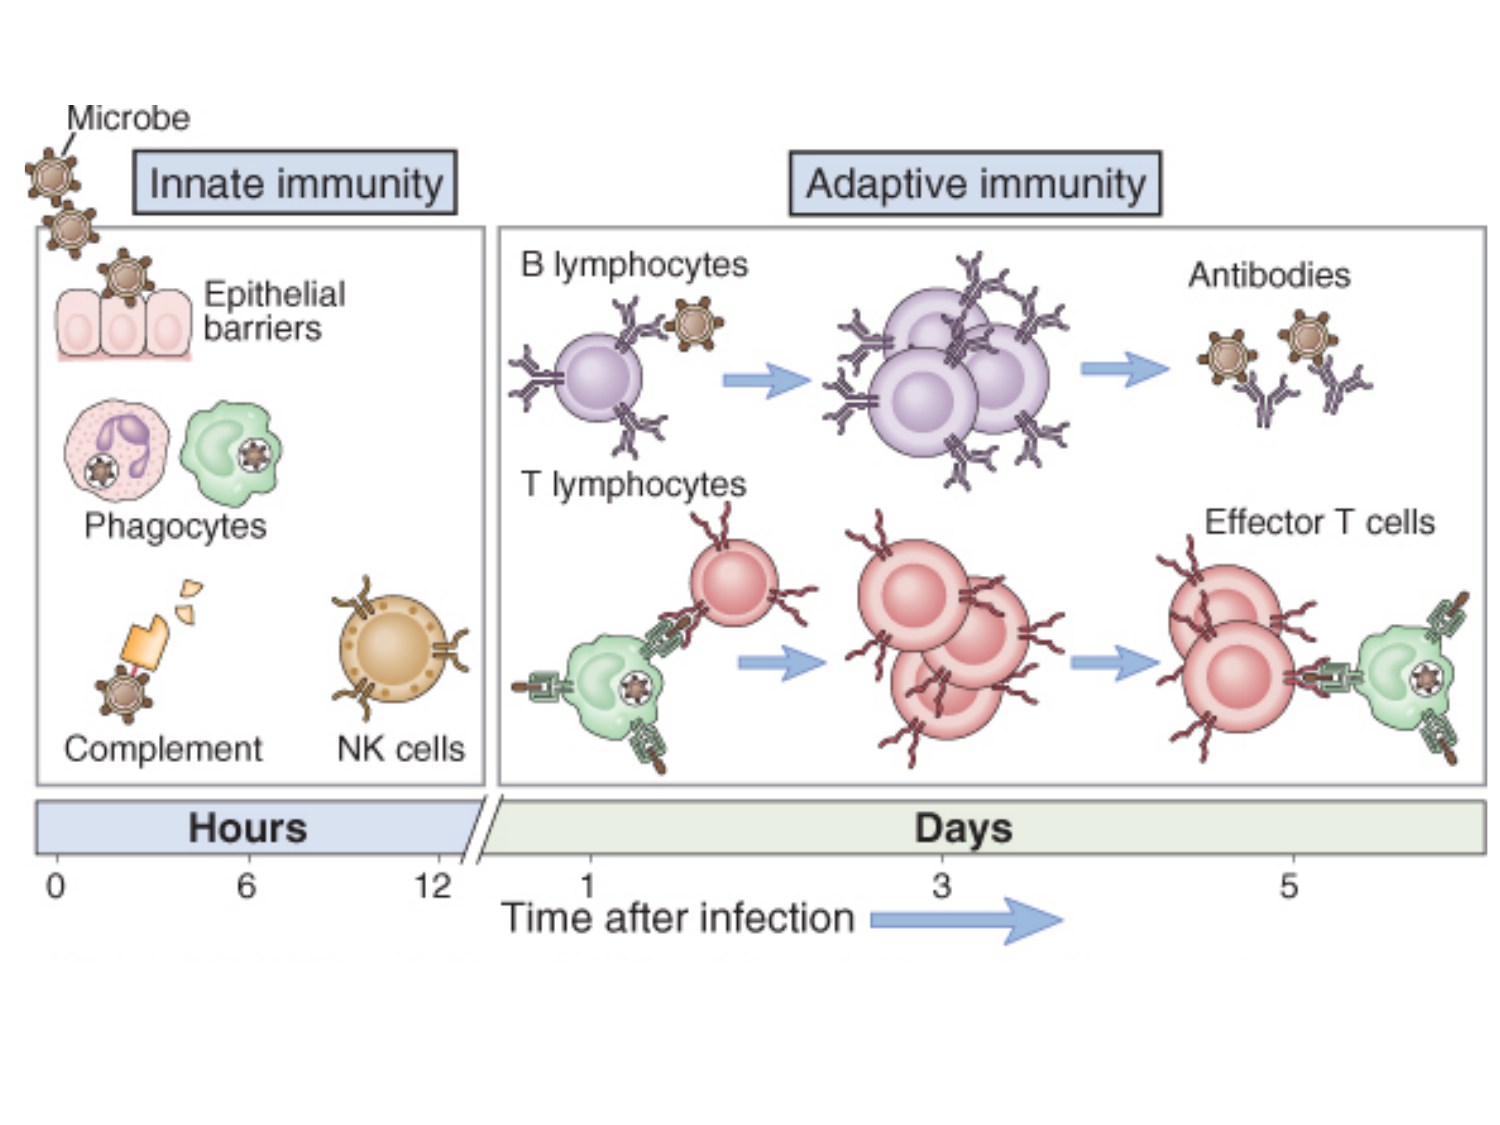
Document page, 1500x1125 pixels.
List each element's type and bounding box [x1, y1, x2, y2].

picture [24, 104, 1488, 963]
